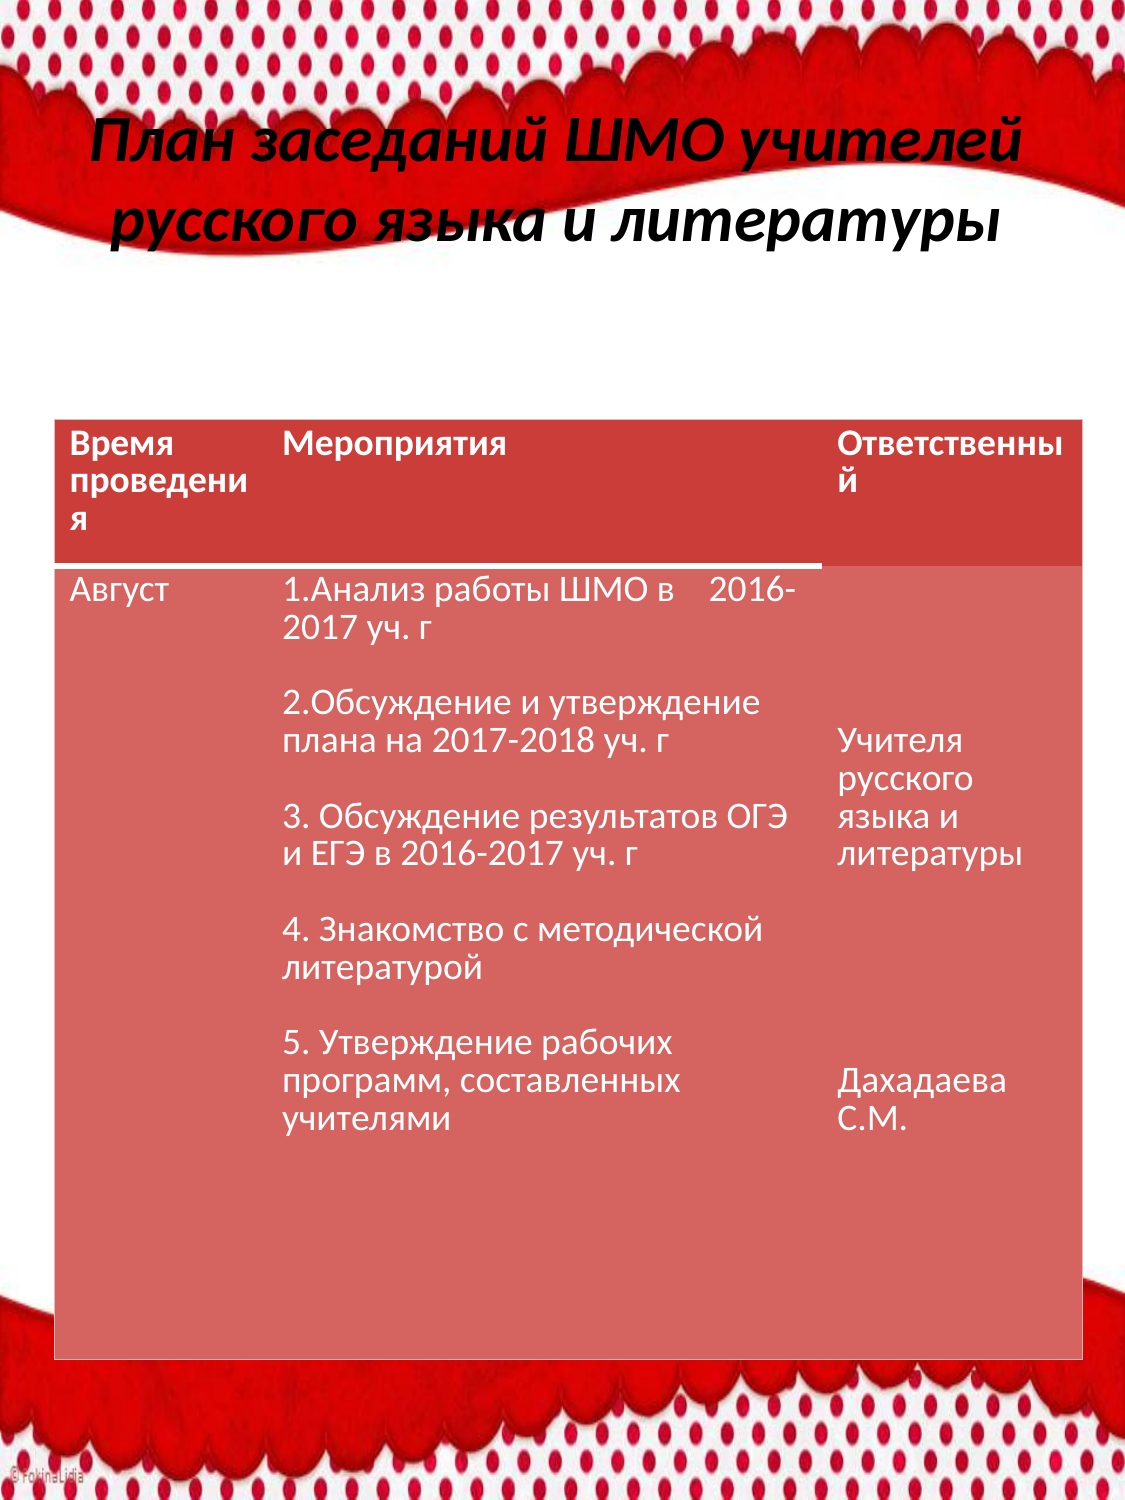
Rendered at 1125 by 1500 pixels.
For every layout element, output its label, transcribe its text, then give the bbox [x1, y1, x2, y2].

picture [0, 0, 1125, 1500]
title План заседаний ШМО учителей русского языка и литературы [30, 88, 1083, 313]
table_cell Учителя русского языка и литературы Дахадаева С.М. [822, 566, 1082, 1359]
table_cell Август [55, 569, 267, 1359]
table_header Мероприятия [267, 420, 822, 563]
table_cell 1.Анализ работы ШМО в 2016-2017 уч. г 2.Обсуждение и утверждение плана на 2017-2018 уч. г 3. Обсуждение результатов ОГЭ и ЕГЭ в 2016-2017 уч. г 4. Знакомство с методической литературой 5. Утверждение рабочих программ, составленных учителями [267, 569, 822, 1359]
table_header Ответственный [822, 420, 1082, 566]
table_header Время проведения [55, 420, 267, 563]
